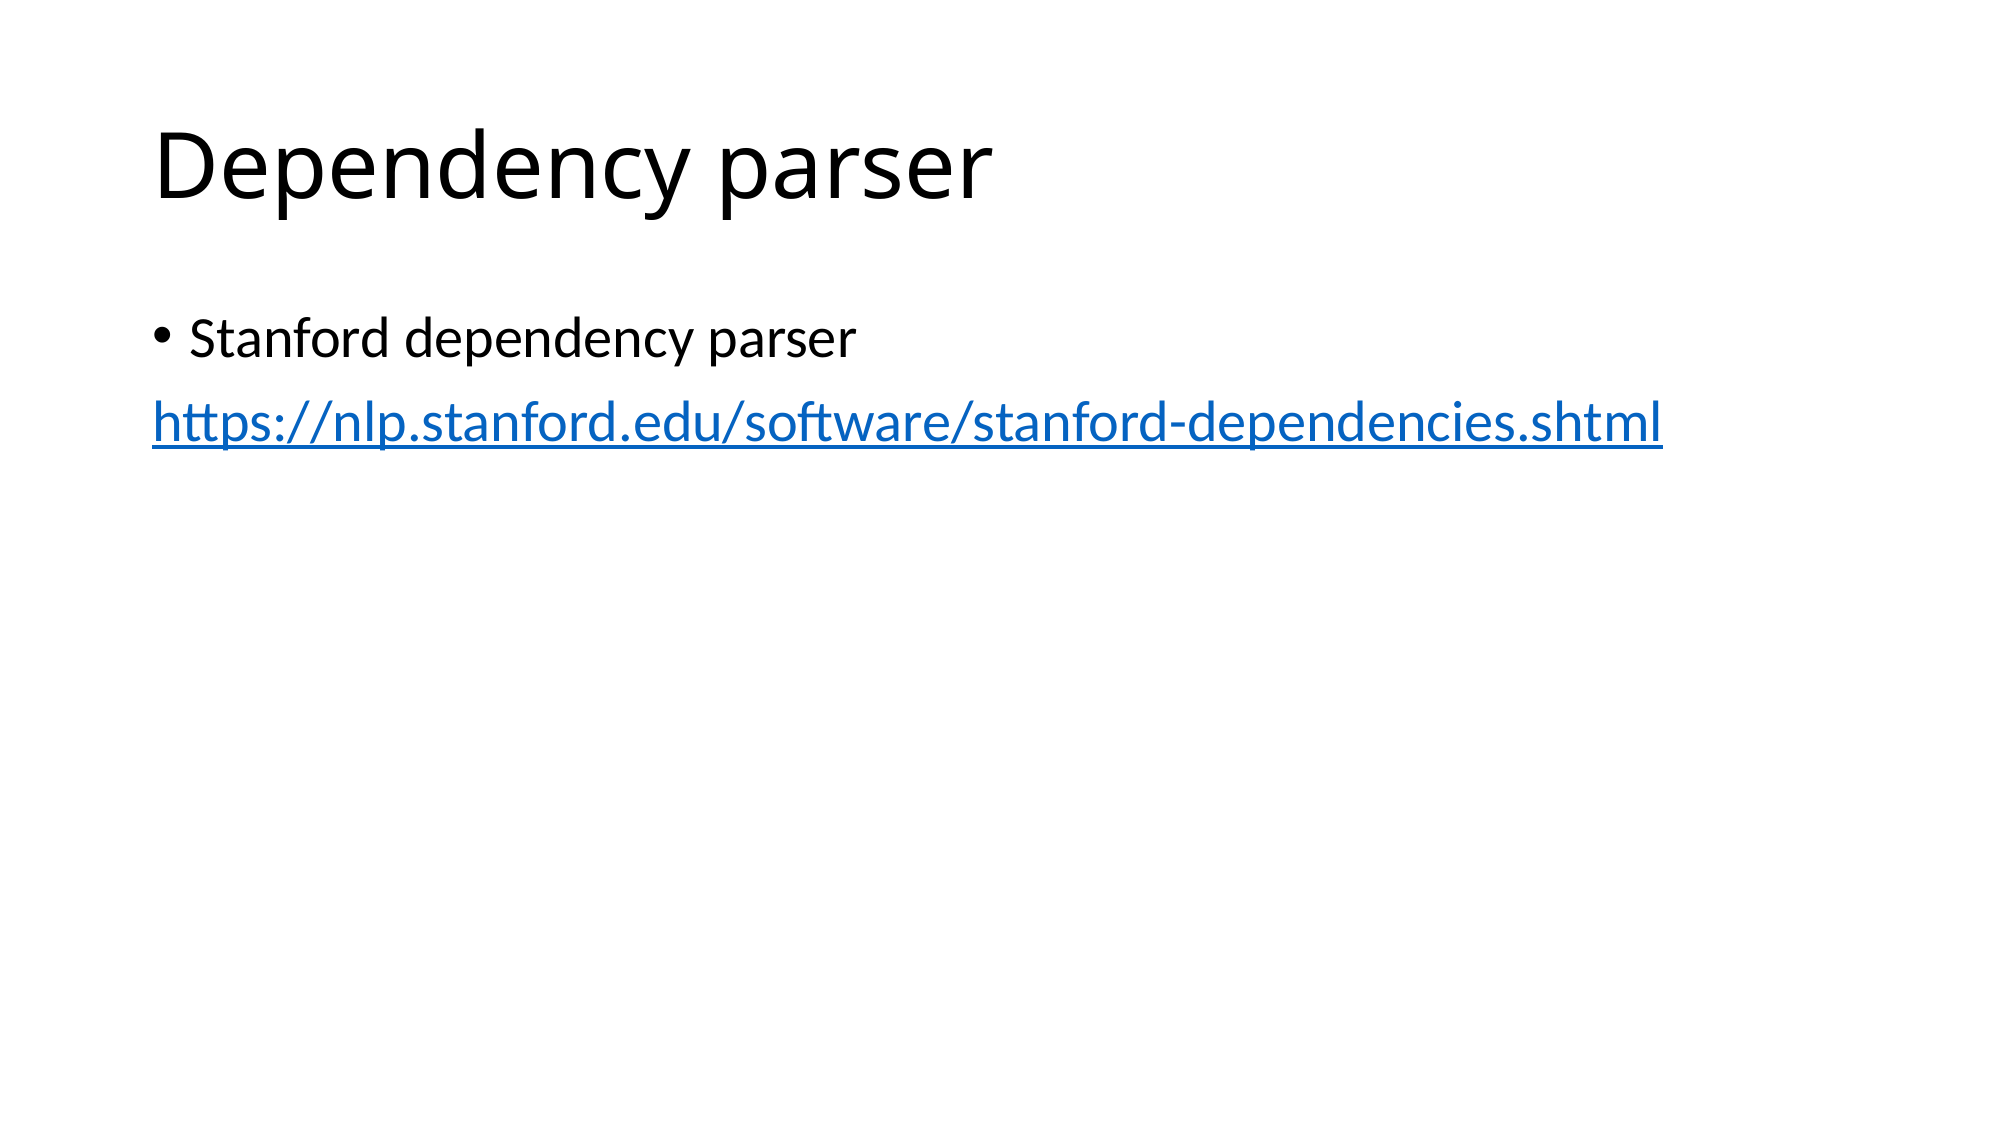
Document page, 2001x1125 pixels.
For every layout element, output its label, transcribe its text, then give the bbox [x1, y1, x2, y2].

list Stanford dependency parser https://nlp.stanford.edu/software/stanford-dependencies.shtml [137, 299, 1863, 1014]
title Dependency parser [137, 59, 1863, 278]
